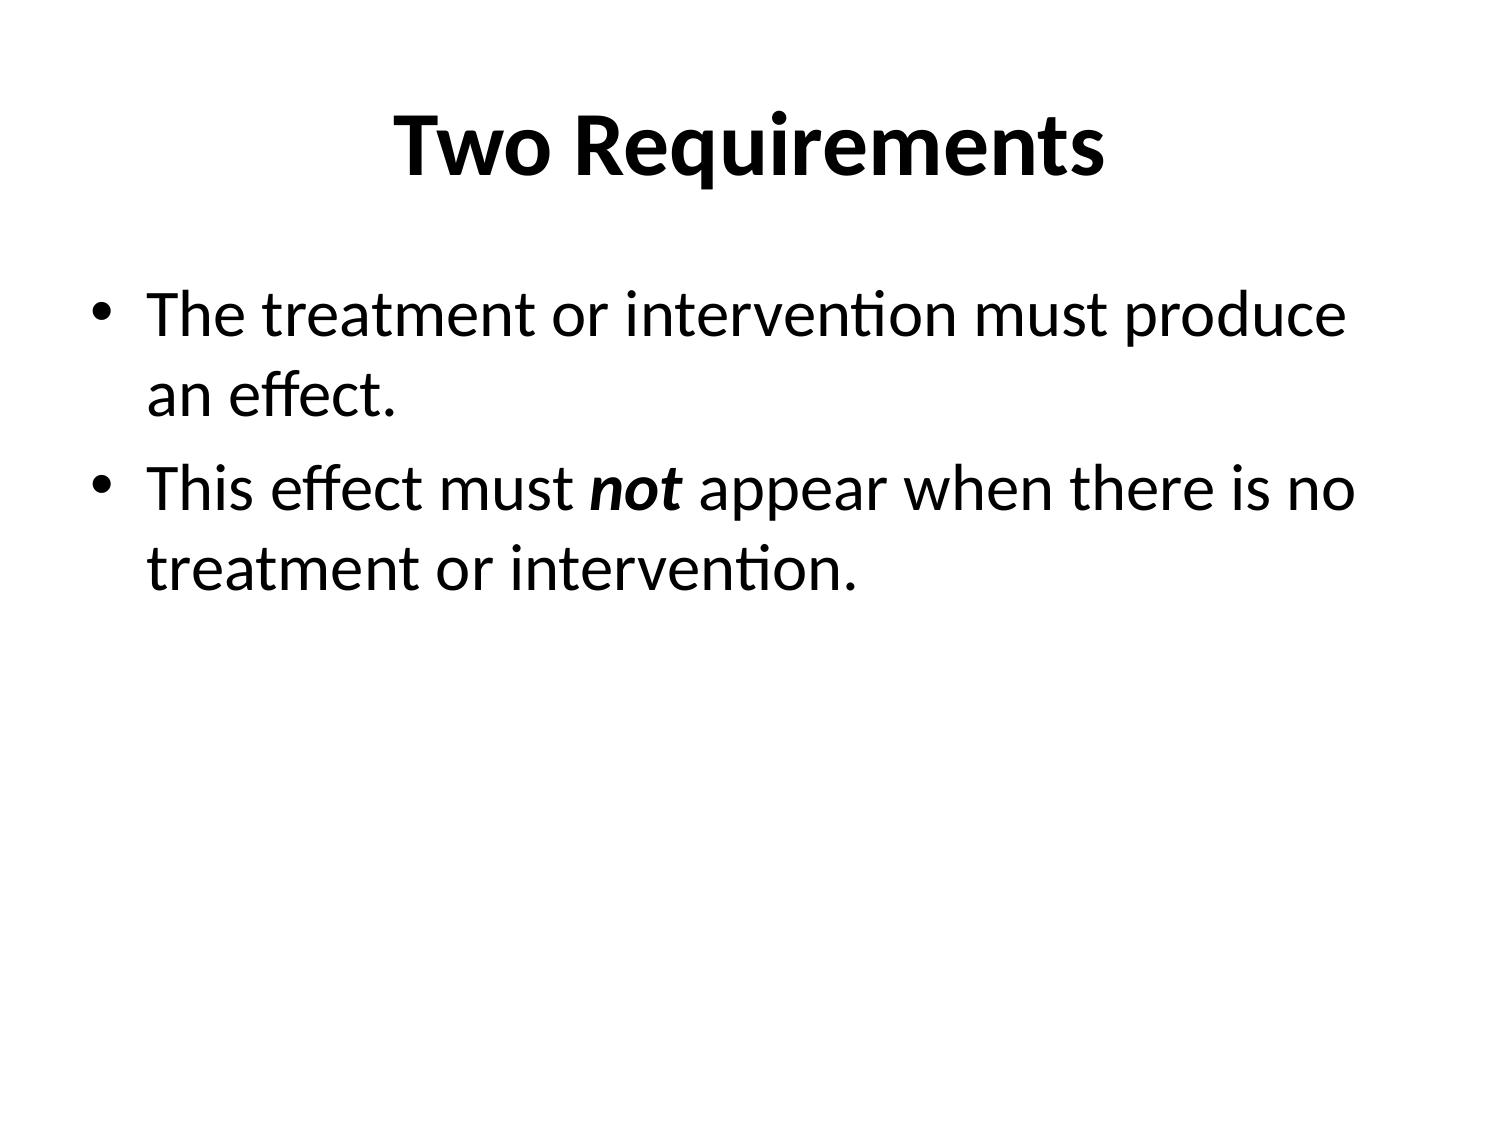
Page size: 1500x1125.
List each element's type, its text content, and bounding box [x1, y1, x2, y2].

title Two Requirements [75, 45, 1425, 233]
list The treatment or intervention must produce an effect. This effect must not appear when there is no treatment or intervention. [75, 262, 1425, 1005]
